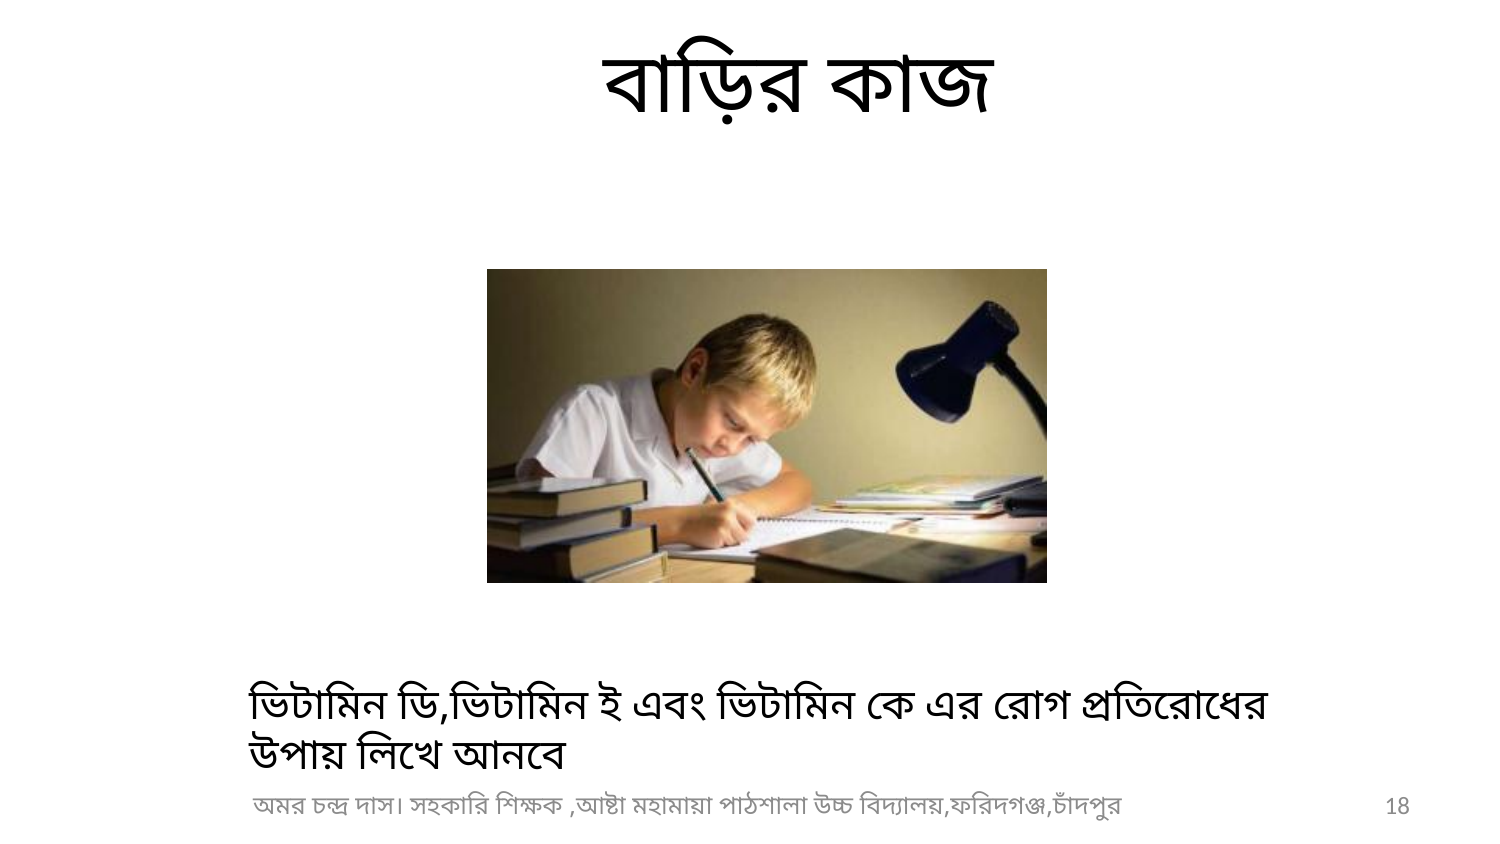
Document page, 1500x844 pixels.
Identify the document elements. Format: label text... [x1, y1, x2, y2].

picture [486, 269, 1047, 583]
slide_number 18 [1375, 782, 1425, 827]
text_box বাড়ির কাজ [589, 21, 1009, 137]
footer অমর চন্দ্র দাস। সহকারি শিক্ষক ,আষ্টা মহামায়া পাঠশালা উচ্চ বিদ্যালয়,ফরিদগঞ্জ,চাঁদপুর [0, 782, 1375, 827]
text_box ভিটামিন ডি,ভিটামিন ই এবং ভিটামিন কে এর রোগ প্রতিরোধের উপায় লিখে আনবে [234, 670, 1364, 782]
